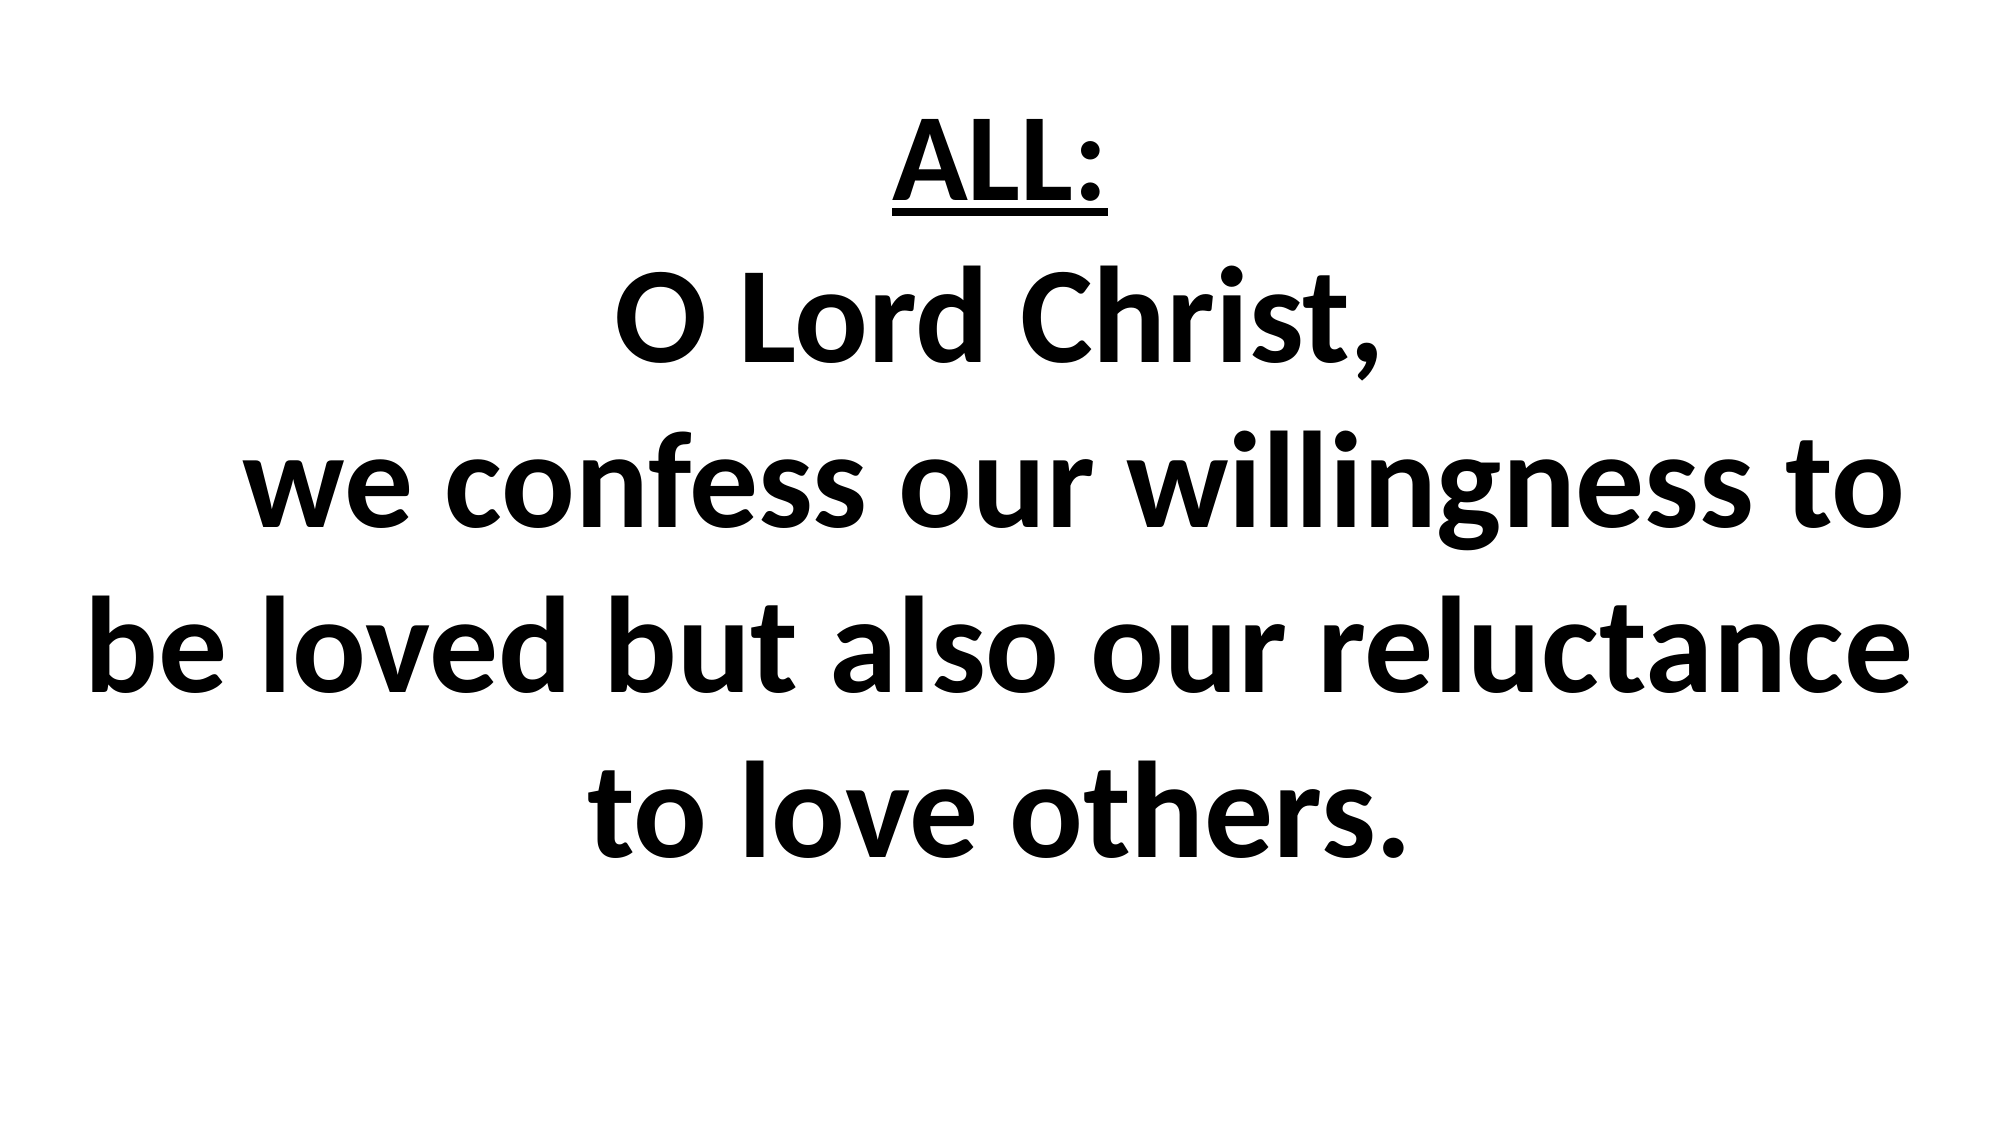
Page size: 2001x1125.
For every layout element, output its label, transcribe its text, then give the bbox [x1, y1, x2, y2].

title ALL: O Lord Christ, we confess our willingness to be loved but also our reluctance to love others. [0, 0, 2000, 1125]
